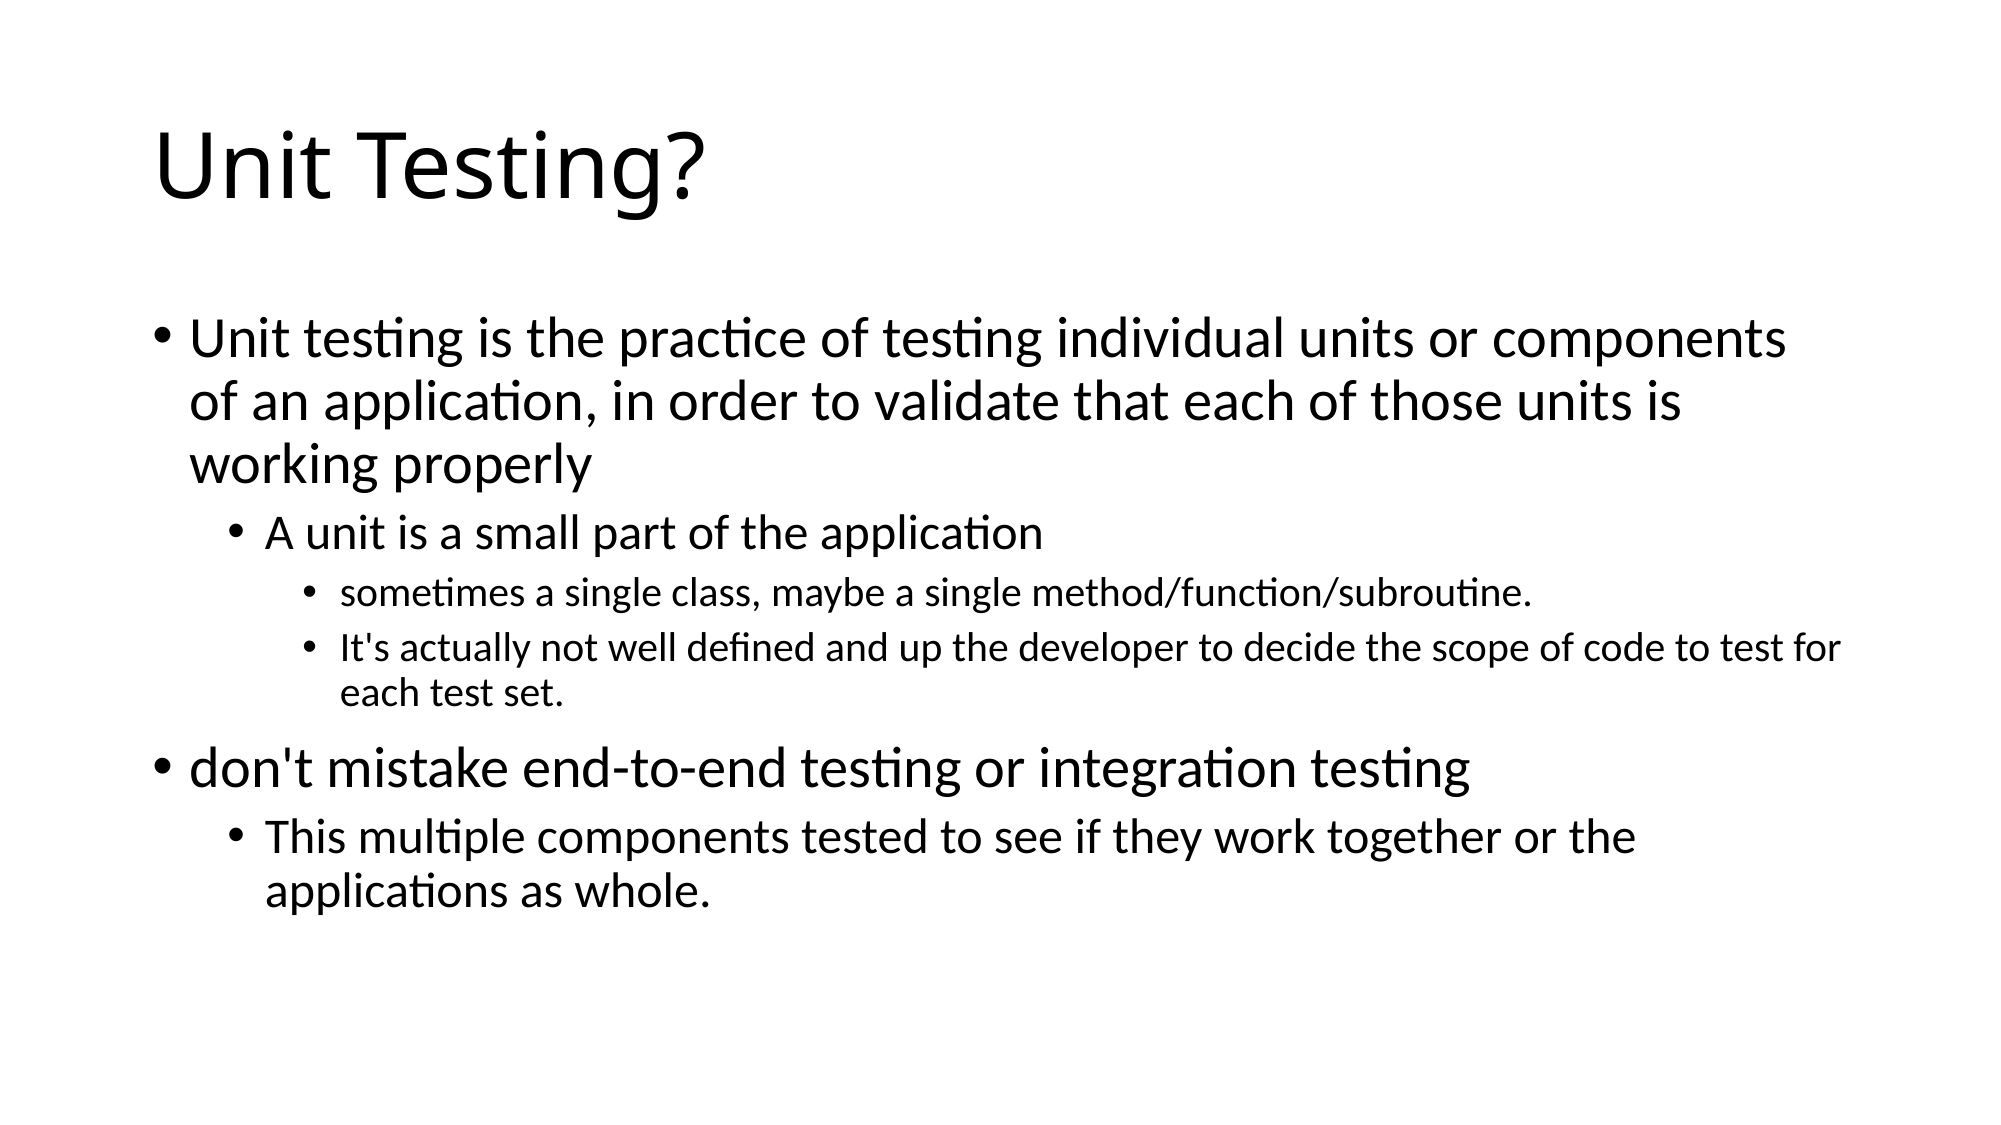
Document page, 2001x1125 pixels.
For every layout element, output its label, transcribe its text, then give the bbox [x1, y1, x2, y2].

list Unit testing is the practice of testing individual units or components of an application, in order to validate that each of those units is working properly A unit is a small part of the application sometimes a single class, maybe a single method/function/subroutine. It's actually not well defined and up the developer to decide the scope of code to test for each test set. don't mistake end-to-end testing or integration testing This multiple components tested to see if they work together or the applications as whole. [137, 299, 1863, 1014]
title Unit Testing? [137, 59, 1863, 278]
